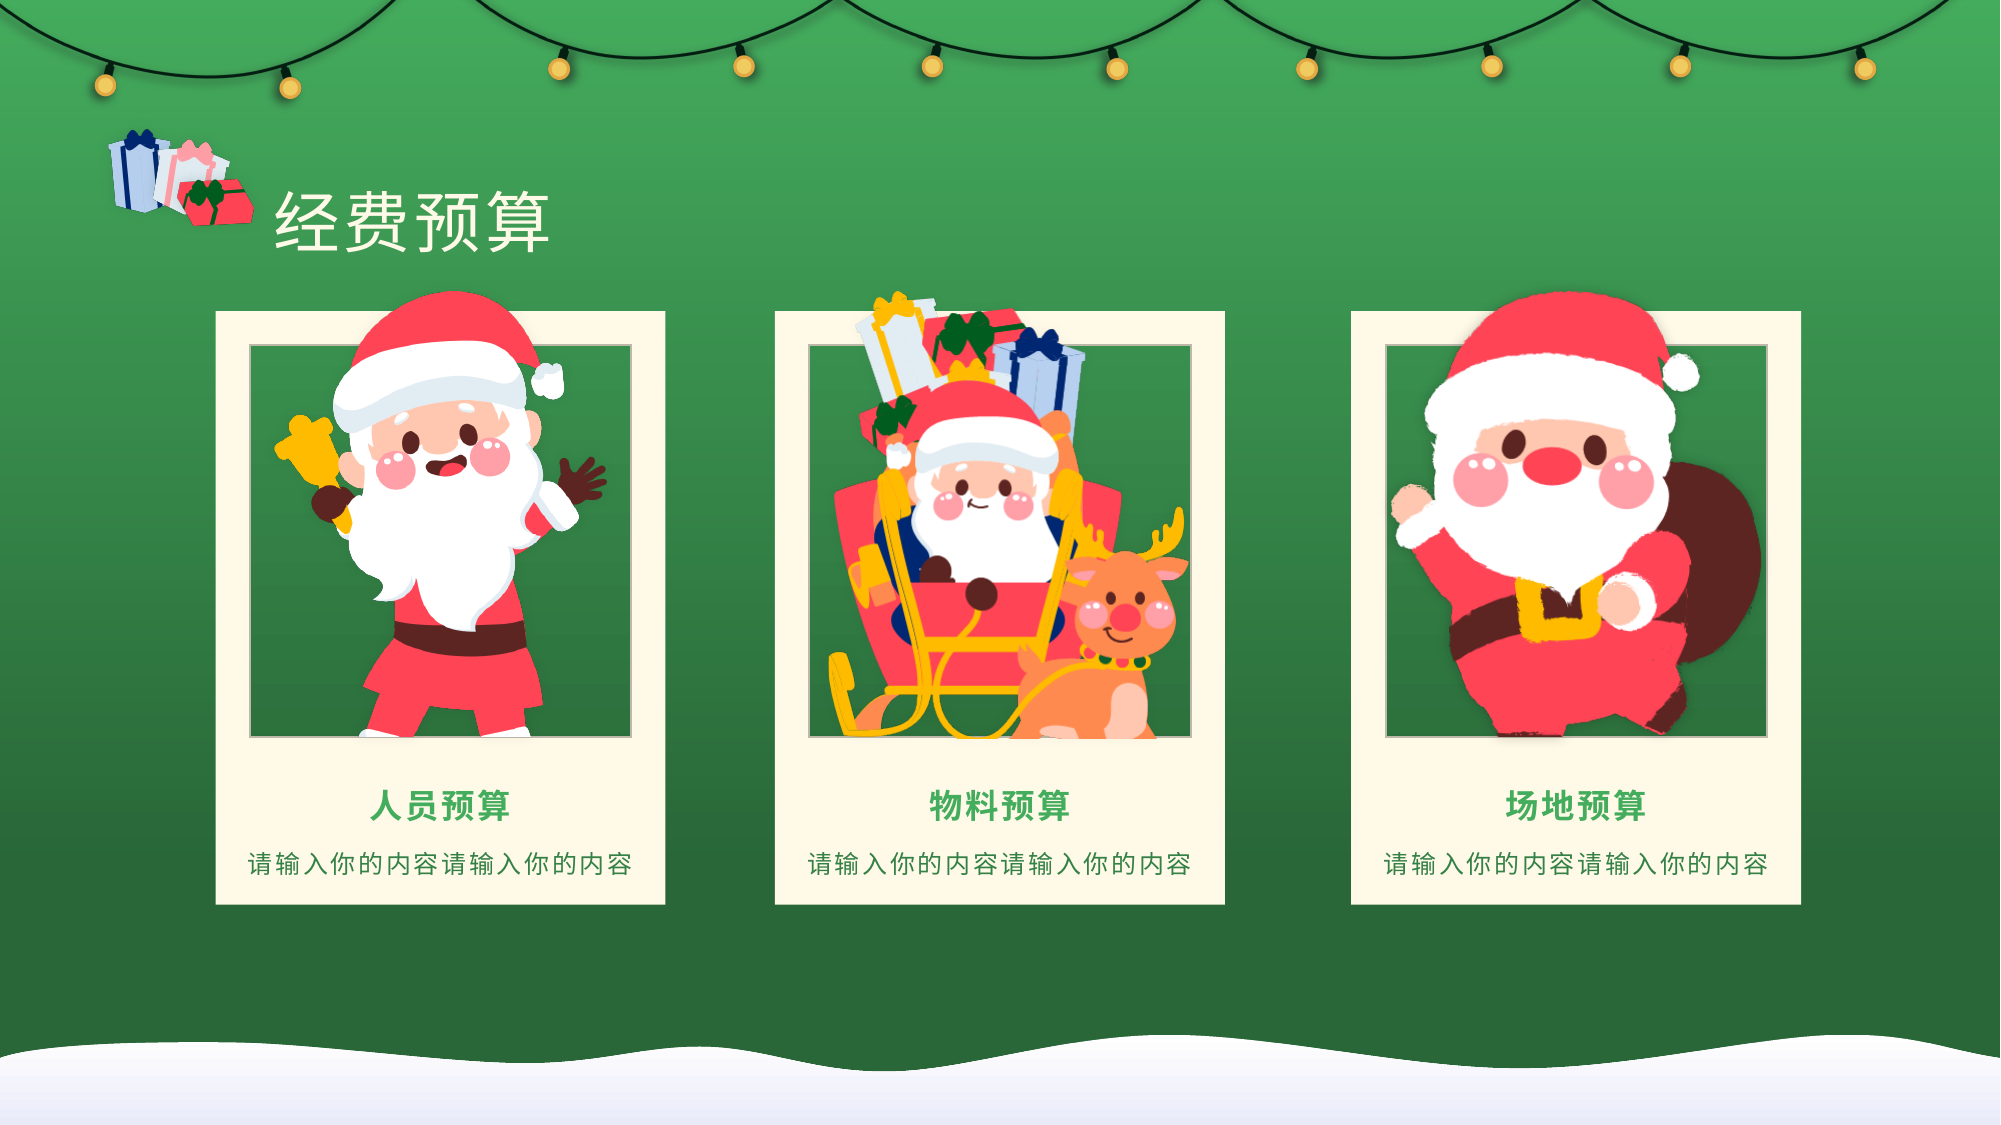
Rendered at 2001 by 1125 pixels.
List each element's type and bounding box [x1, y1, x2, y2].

text_box [774, 291, 1225, 905]
text_box [215, 291, 666, 905]
picture [473, 0, 896, 99]
text_box [1351, 291, 1802, 905]
picture [1300, 0, 1644, 99]
picture [0, 0, 472, 118]
picture [1645, 0, 2001, 99]
text_box [108, 129, 575, 264]
picture [897, 0, 1299, 99]
